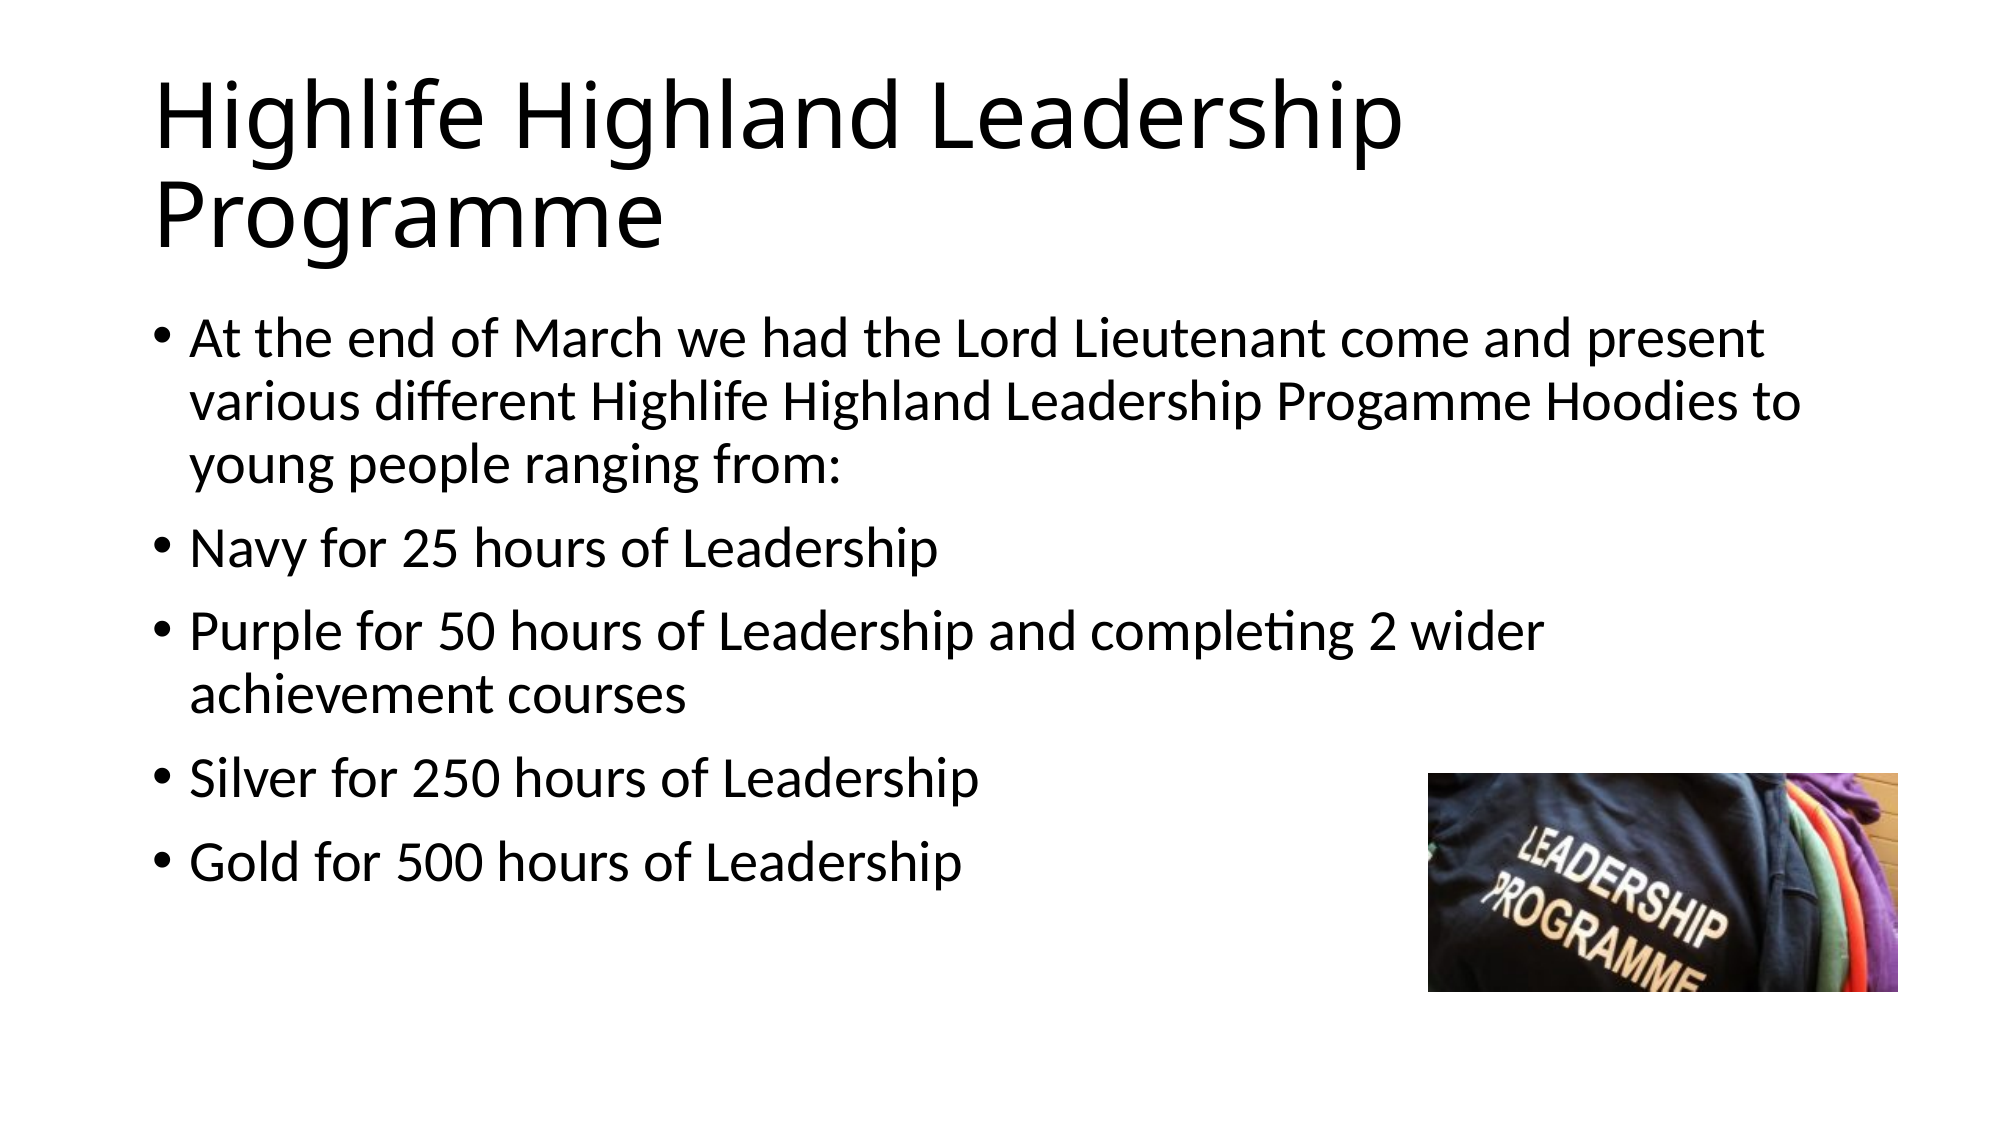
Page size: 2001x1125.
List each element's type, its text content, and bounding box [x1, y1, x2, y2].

title Highlife Highland Leadership Programme [137, 59, 1863, 278]
picture [1428, 773, 1898, 992]
list At the end of March we had the Lord Lieutenant come and present various different Highlife Highland Leadership Progamme Hoodies to young people ranging from: Navy for 25 hours of Leadership Purple for 50 hours of Leadership and completing 2 wider achievement courses Silver for 250 hours of Leadership Gold for 500 hours of Leadership [137, 299, 1863, 1014]
